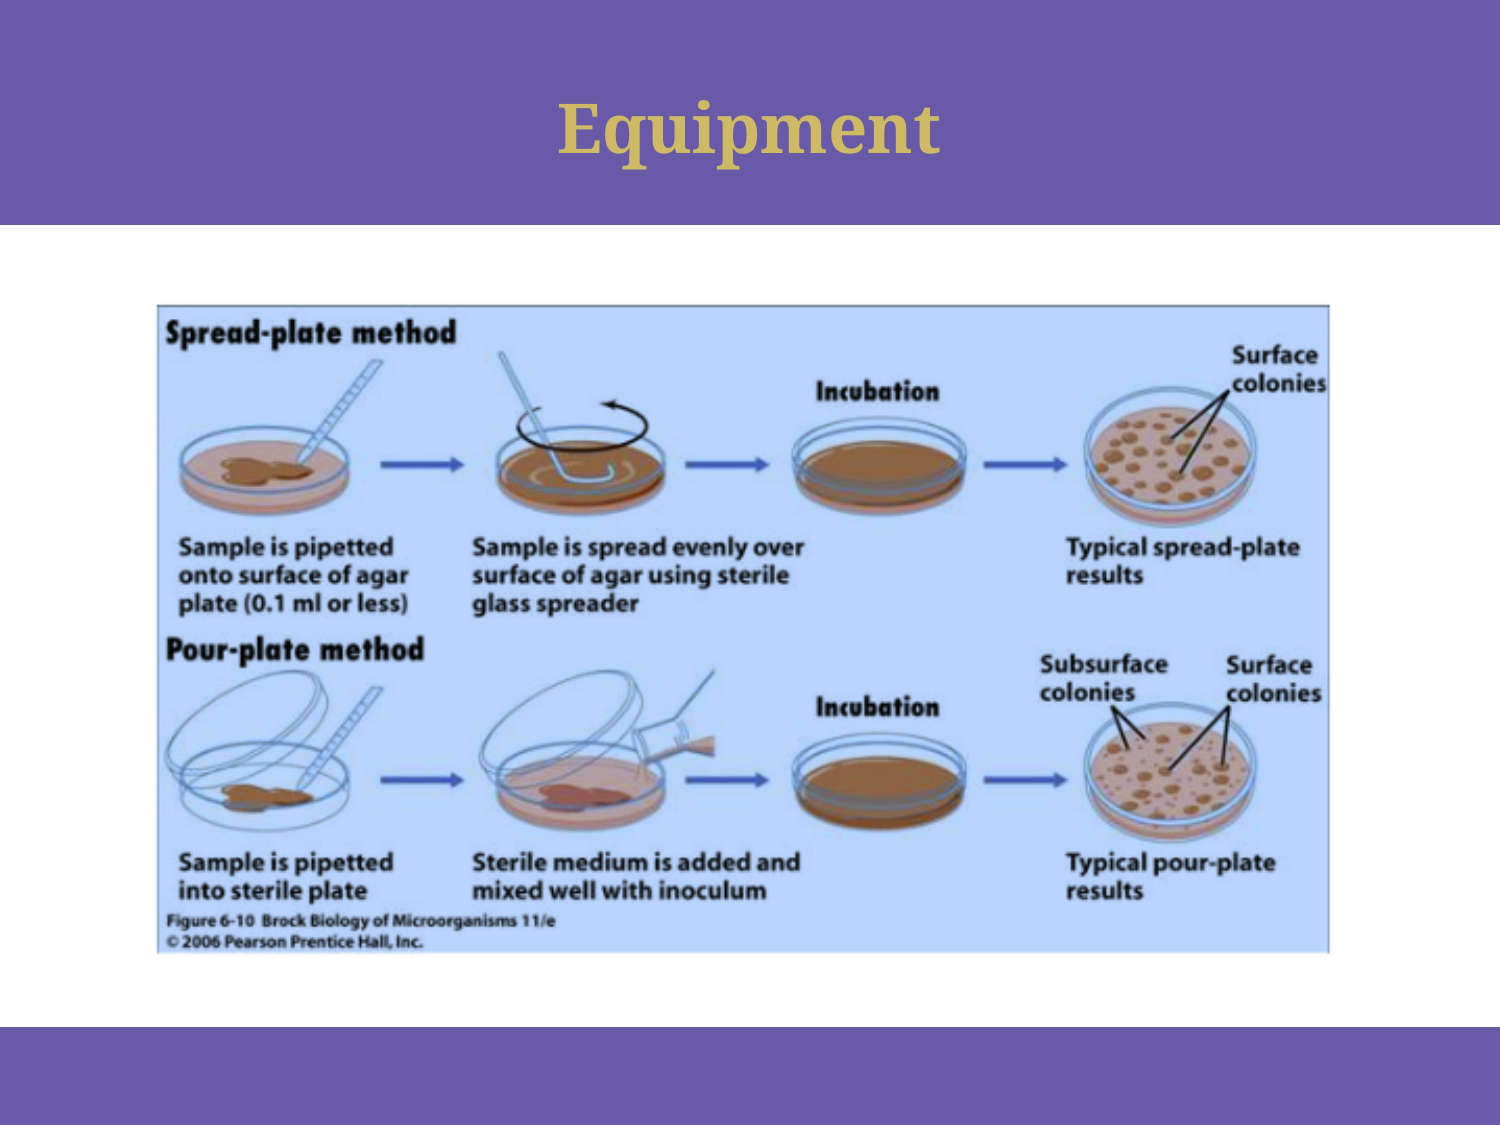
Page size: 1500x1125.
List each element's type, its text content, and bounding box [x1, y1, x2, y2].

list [143, 293, 1351, 970]
title Equipment [49, 50, 1450, 175]
